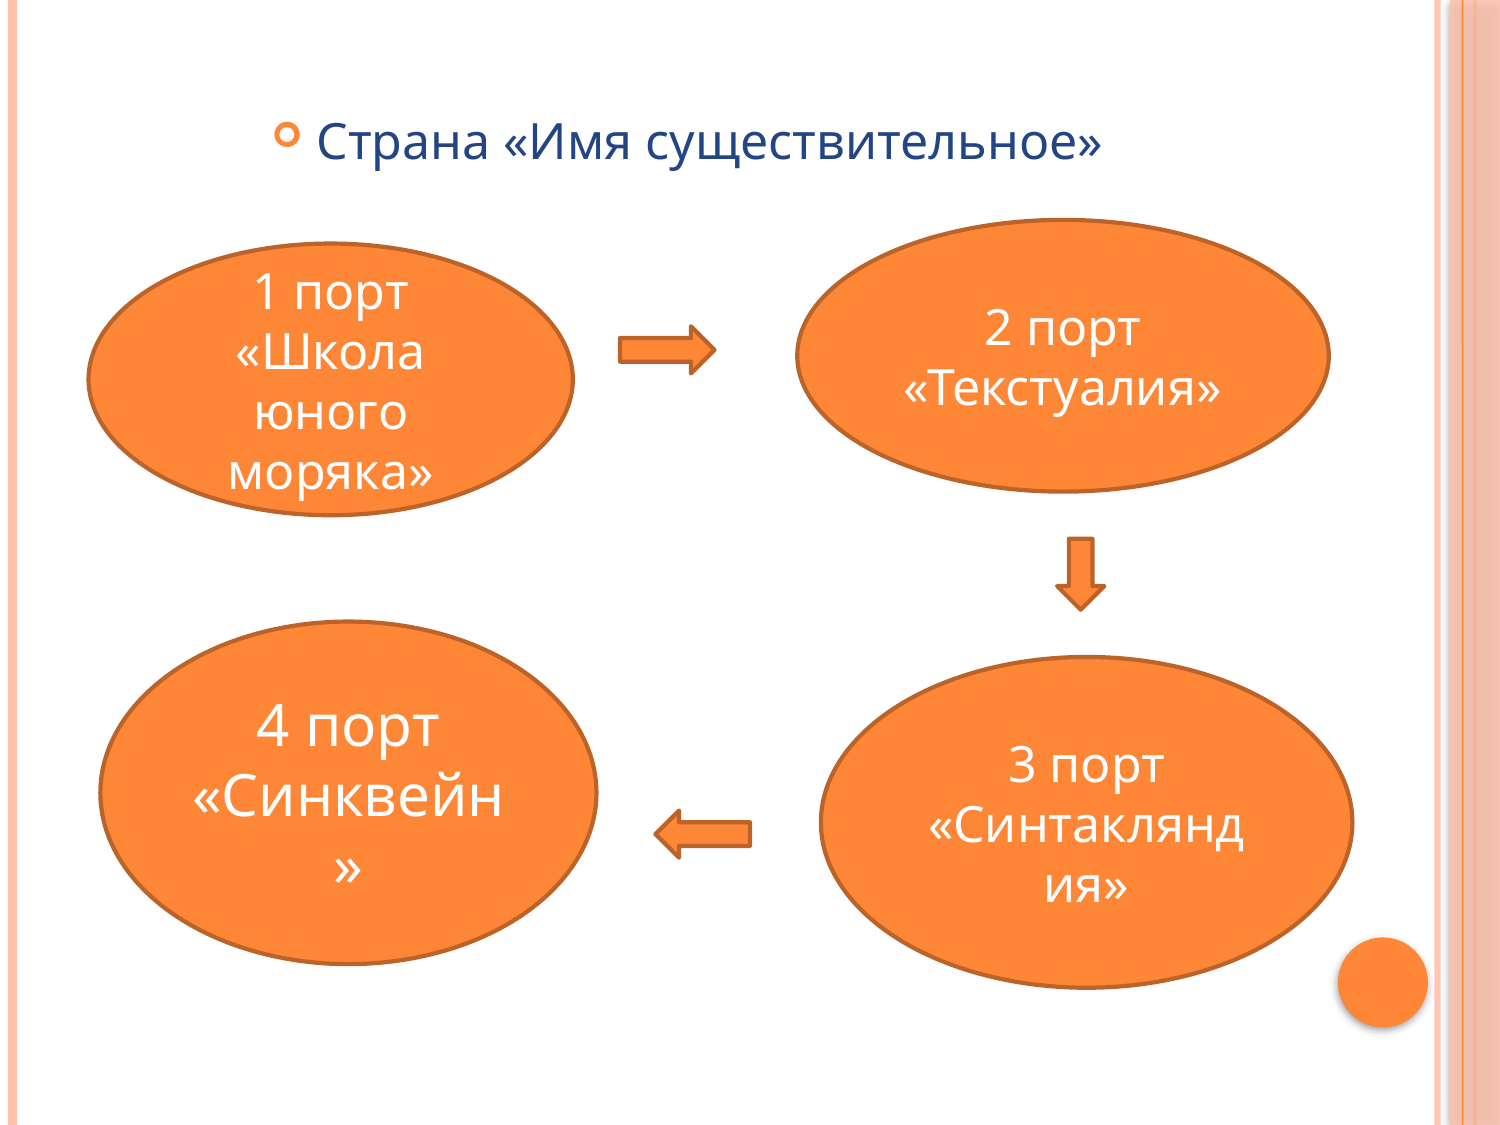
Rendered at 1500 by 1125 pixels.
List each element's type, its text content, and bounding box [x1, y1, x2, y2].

text_box 2 порт «Текстуалия» [795, 217, 1331, 494]
text_box 1 порт «Школа юного моряка» [86, 241, 575, 518]
text_box 4 порт «Синквейн» [98, 619, 599, 967]
list Страна «Имя существительное» [75, 101, 1300, 1062]
text_box [1055, 536, 1107, 612]
text_box [653, 808, 753, 860]
text_box 3 порт «Синтакляндия» [818, 654, 1355, 990]
text_box [617, 324, 717, 376]
